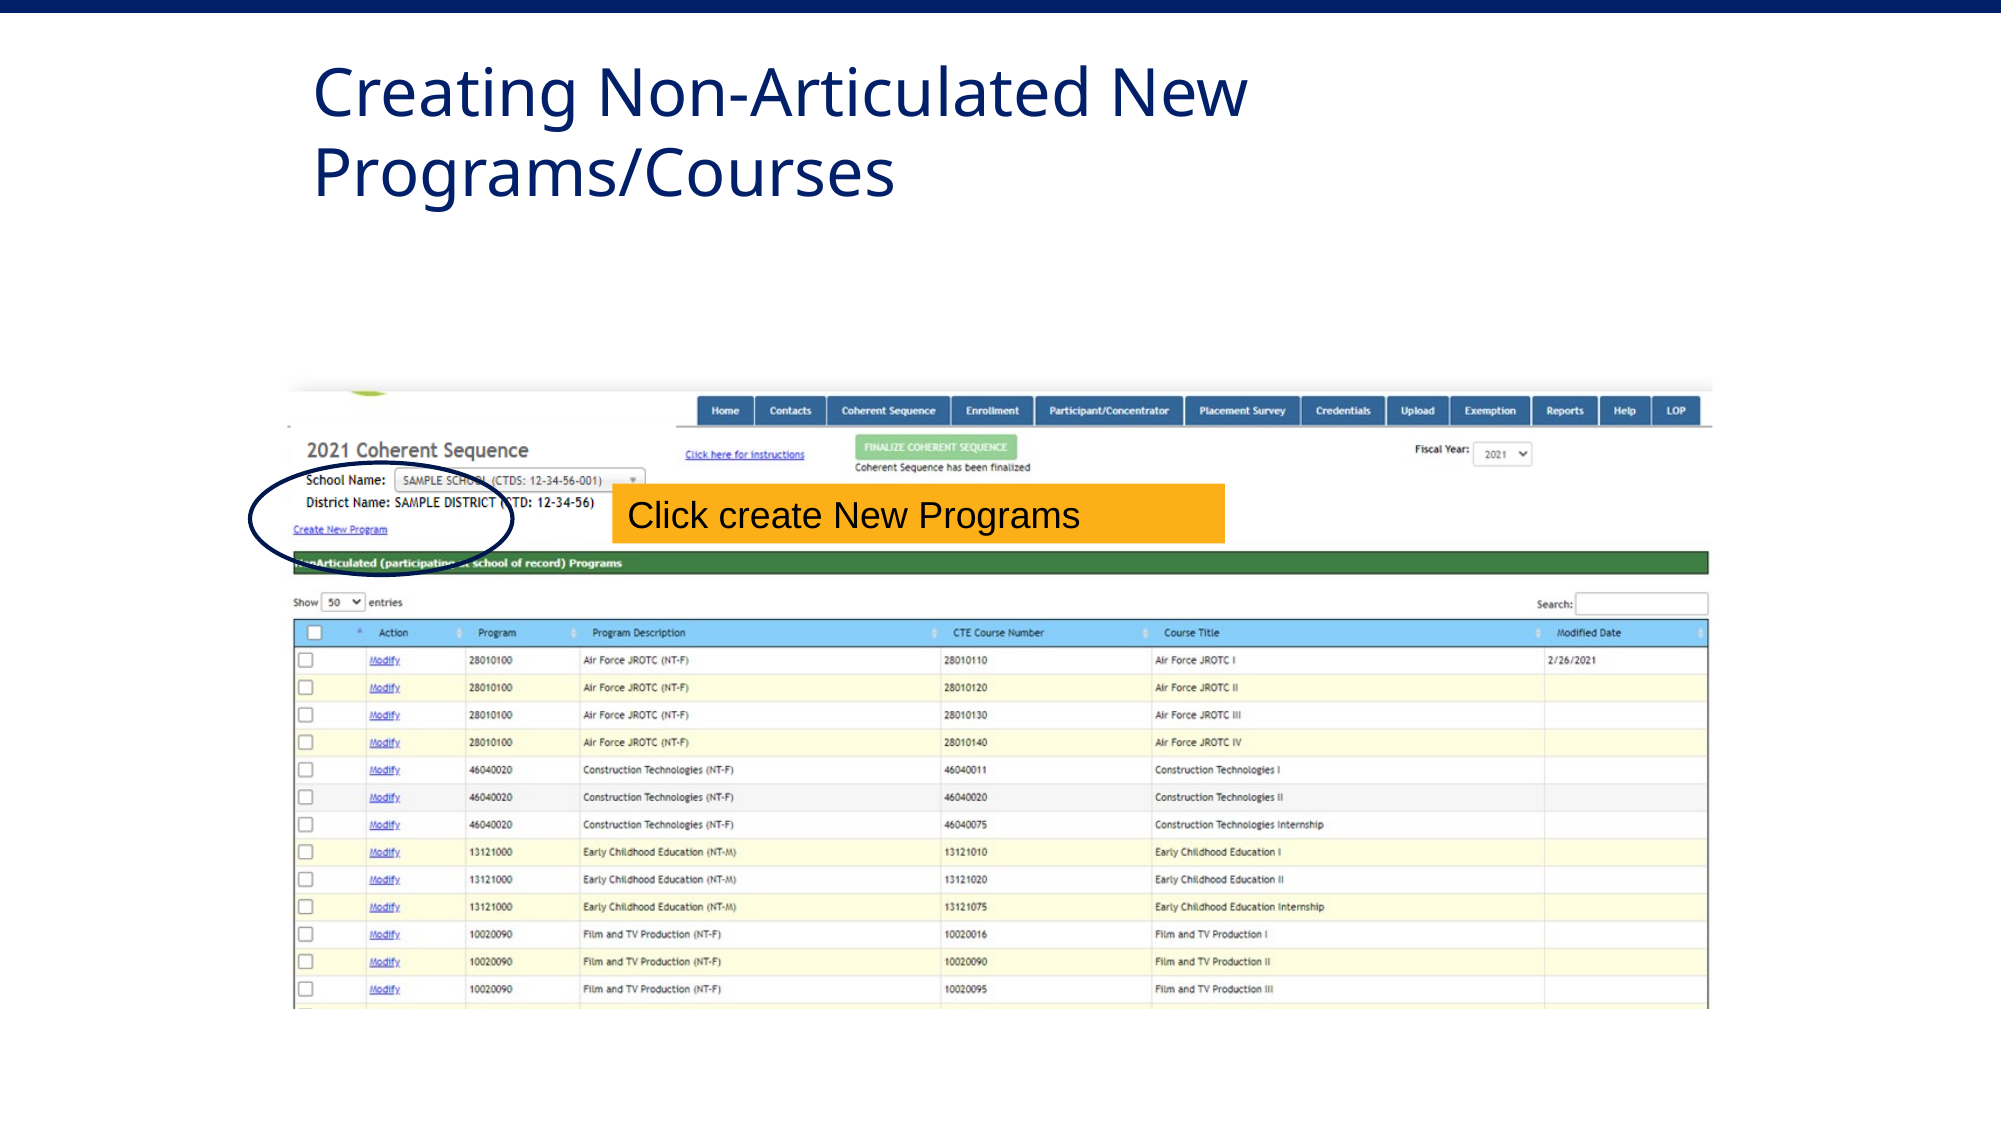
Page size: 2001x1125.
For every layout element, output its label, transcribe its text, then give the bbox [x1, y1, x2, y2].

text_box [247, 479, 282, 558]
title Creating Non-Articulated New Programs/Courses [312, 50, 1713, 212]
picture [287, 374, 1713, 1009]
